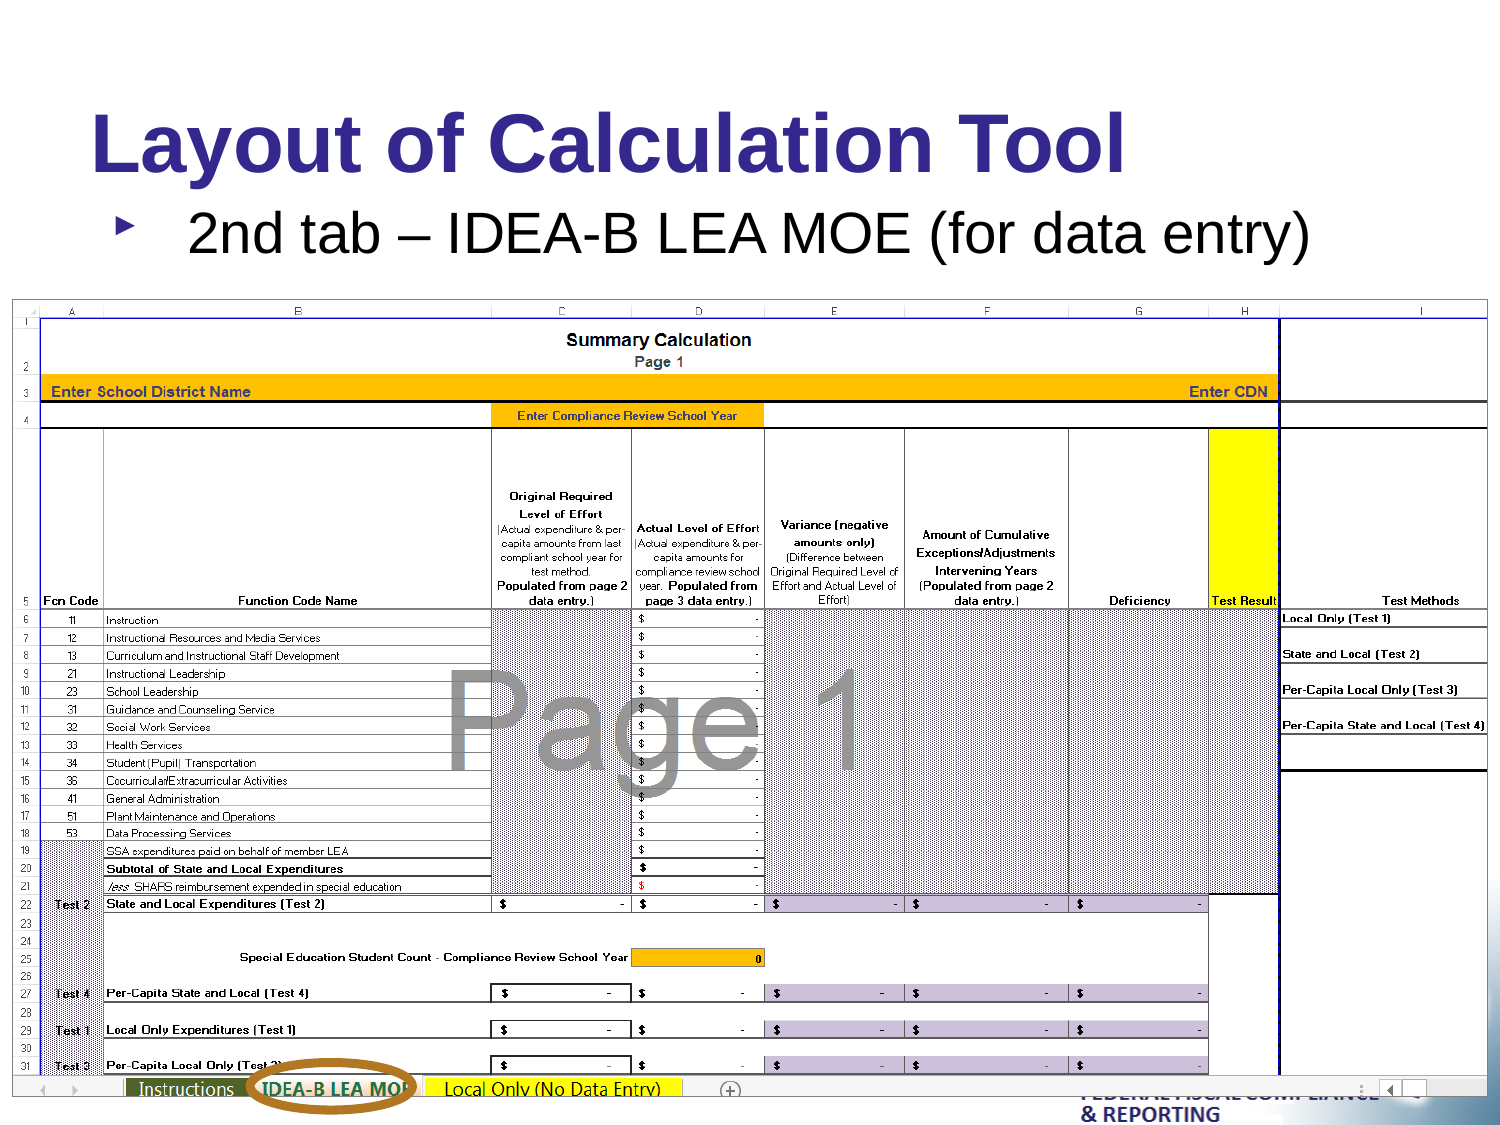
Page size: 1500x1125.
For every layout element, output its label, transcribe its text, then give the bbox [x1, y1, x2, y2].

title Layout of Calculation Tool [75, 45, 1425, 187]
picture [12, 299, 1500, 1125]
list 2nd tab – IDEA-B LEA MOE (for data entry) [74, 187, 1426, 299]
text_box [274, 1108, 388, 1115]
